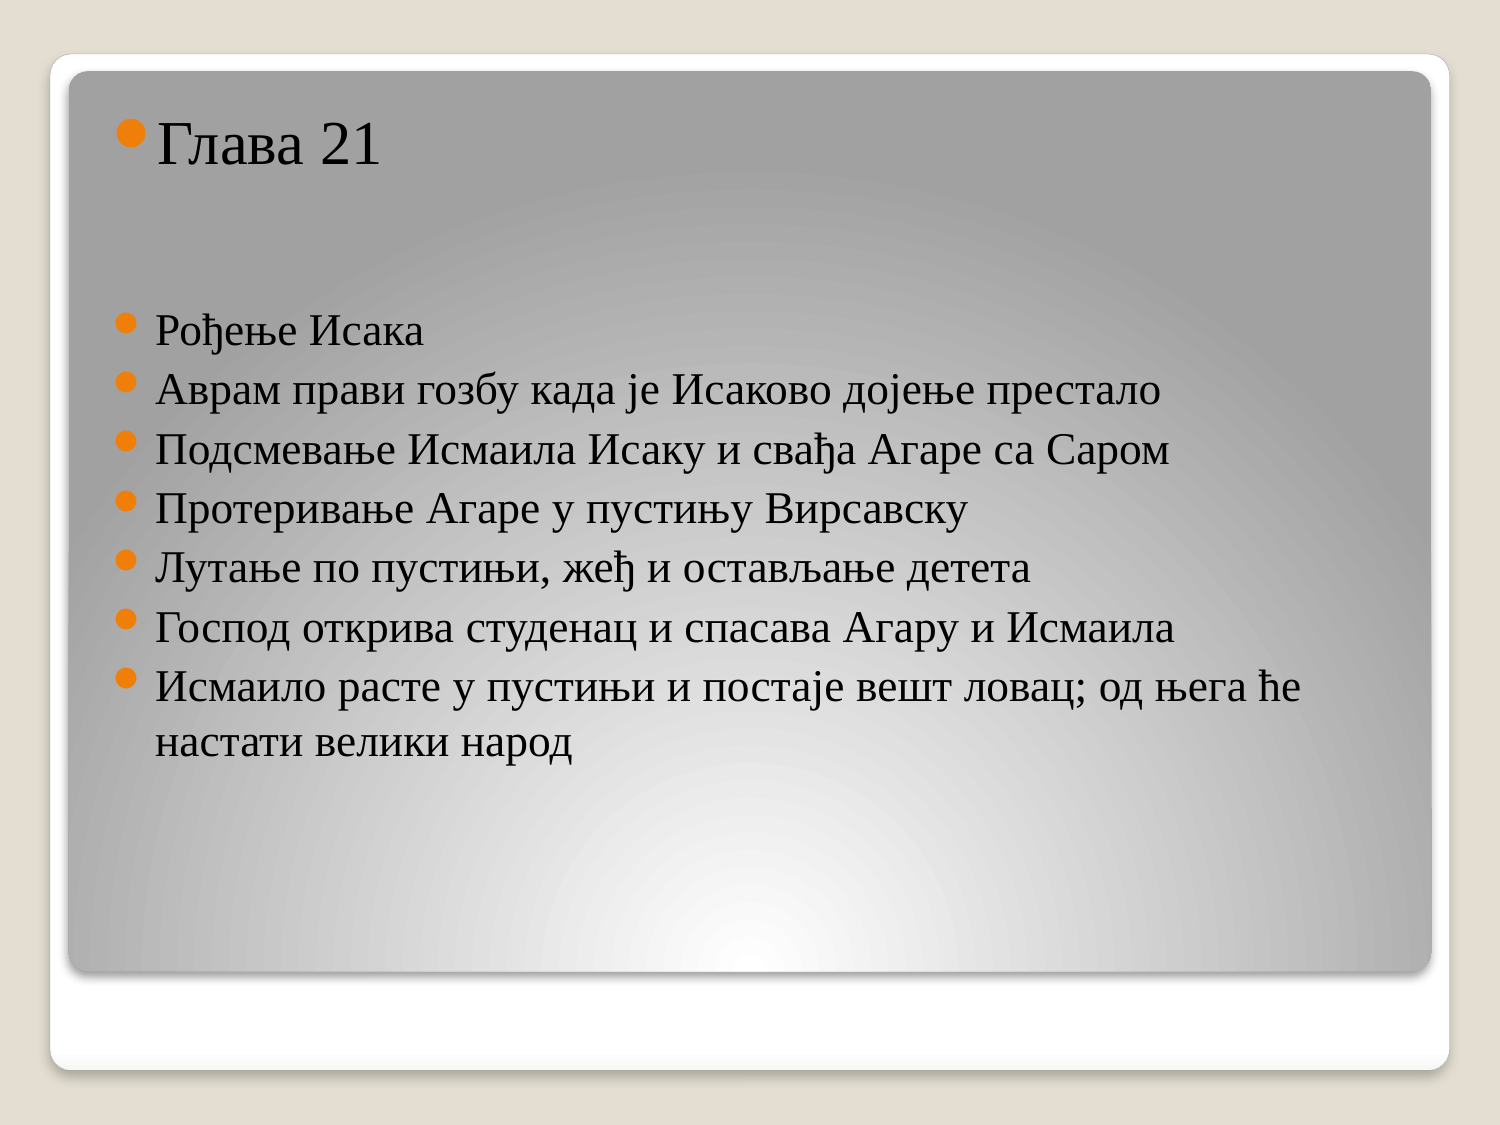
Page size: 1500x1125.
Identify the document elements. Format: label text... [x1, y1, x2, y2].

list Глава 21 Рођење Исака Аврам прави гозбу када је Исаково дојење престало Подсмевање Исмаила Исаку и свађа Агаре са Саром Протеривање Агаре у пустињу Вирсавску Лутање по пустињи, жеђ и остављање детета Господ открива студенац и спасава Агару и Исмаила Исмаило расте у пустињи и постаје вешт ловац; од њега ће настати велики народ [82, 86, 1425, 774]
